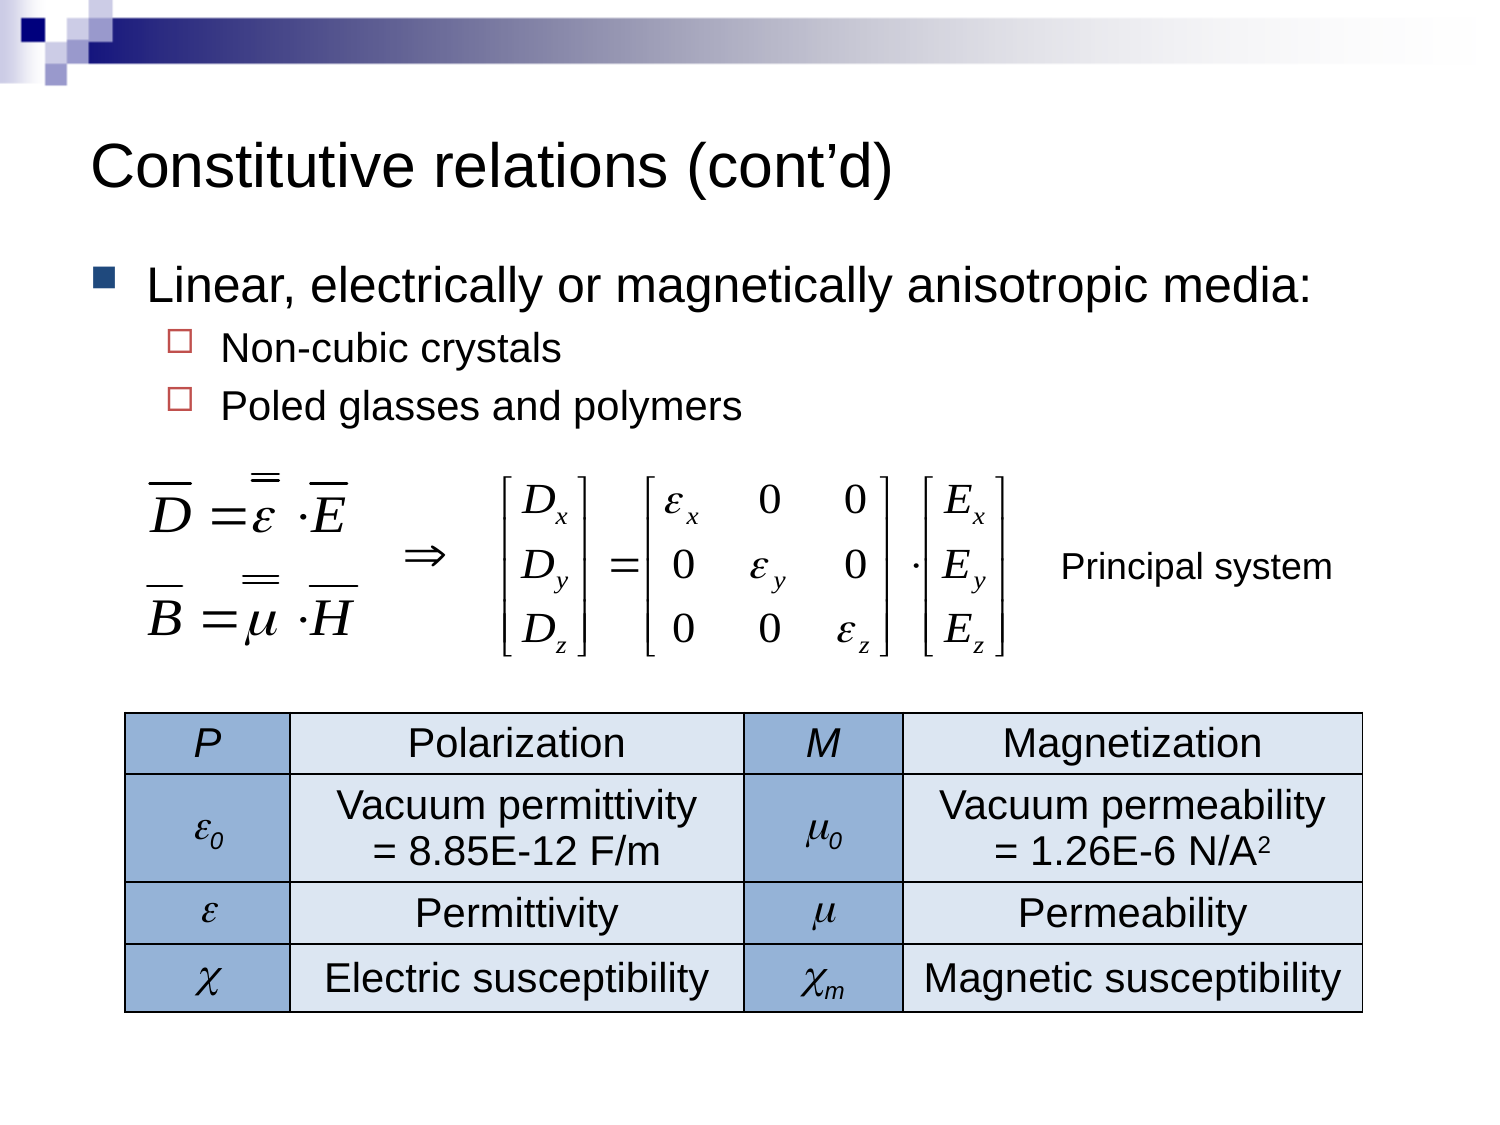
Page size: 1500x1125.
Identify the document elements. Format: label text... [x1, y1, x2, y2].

table_header M [745, 714, 902, 773]
picture [0, 0, 1500, 1125]
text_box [137, 564, 368, 658]
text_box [492, 466, 1023, 668]
table_header P [126, 714, 289, 773]
table_cell cm [745, 945, 902, 1011]
table_cell Vacuum permeability = 1.26E-6 N/A2 [904, 775, 1362, 881]
table_cell Permittivity [291, 883, 743, 943]
list Linear, electrically or magnetically anisotropic media: Non-cubic crystals Poled glasses and polymers [74, 244, 1426, 1001]
title Constitutive relations (cont’d) [74, 74, 1426, 244]
table_cell Electric susceptibility [291, 945, 743, 1011]
table_cell c [126, 945, 289, 1011]
table_header Polarization [291, 714, 743, 773]
text_box Principal system [1045, 534, 1349, 595]
table_header Magnetization [904, 714, 1362, 773]
table_cell m [745, 883, 902, 943]
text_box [394, 531, 468, 586]
table_cell m0 [745, 775, 902, 881]
table_cell e [126, 883, 289, 943]
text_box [139, 462, 361, 547]
table_cell e0 [126, 775, 289, 881]
table_cell Vacuum permittivity = 8.85E-12 F/m [291, 775, 743, 881]
table_cell Permeability [904, 883, 1362, 943]
table_cell Magnetic susceptibility [904, 945, 1362, 1011]
